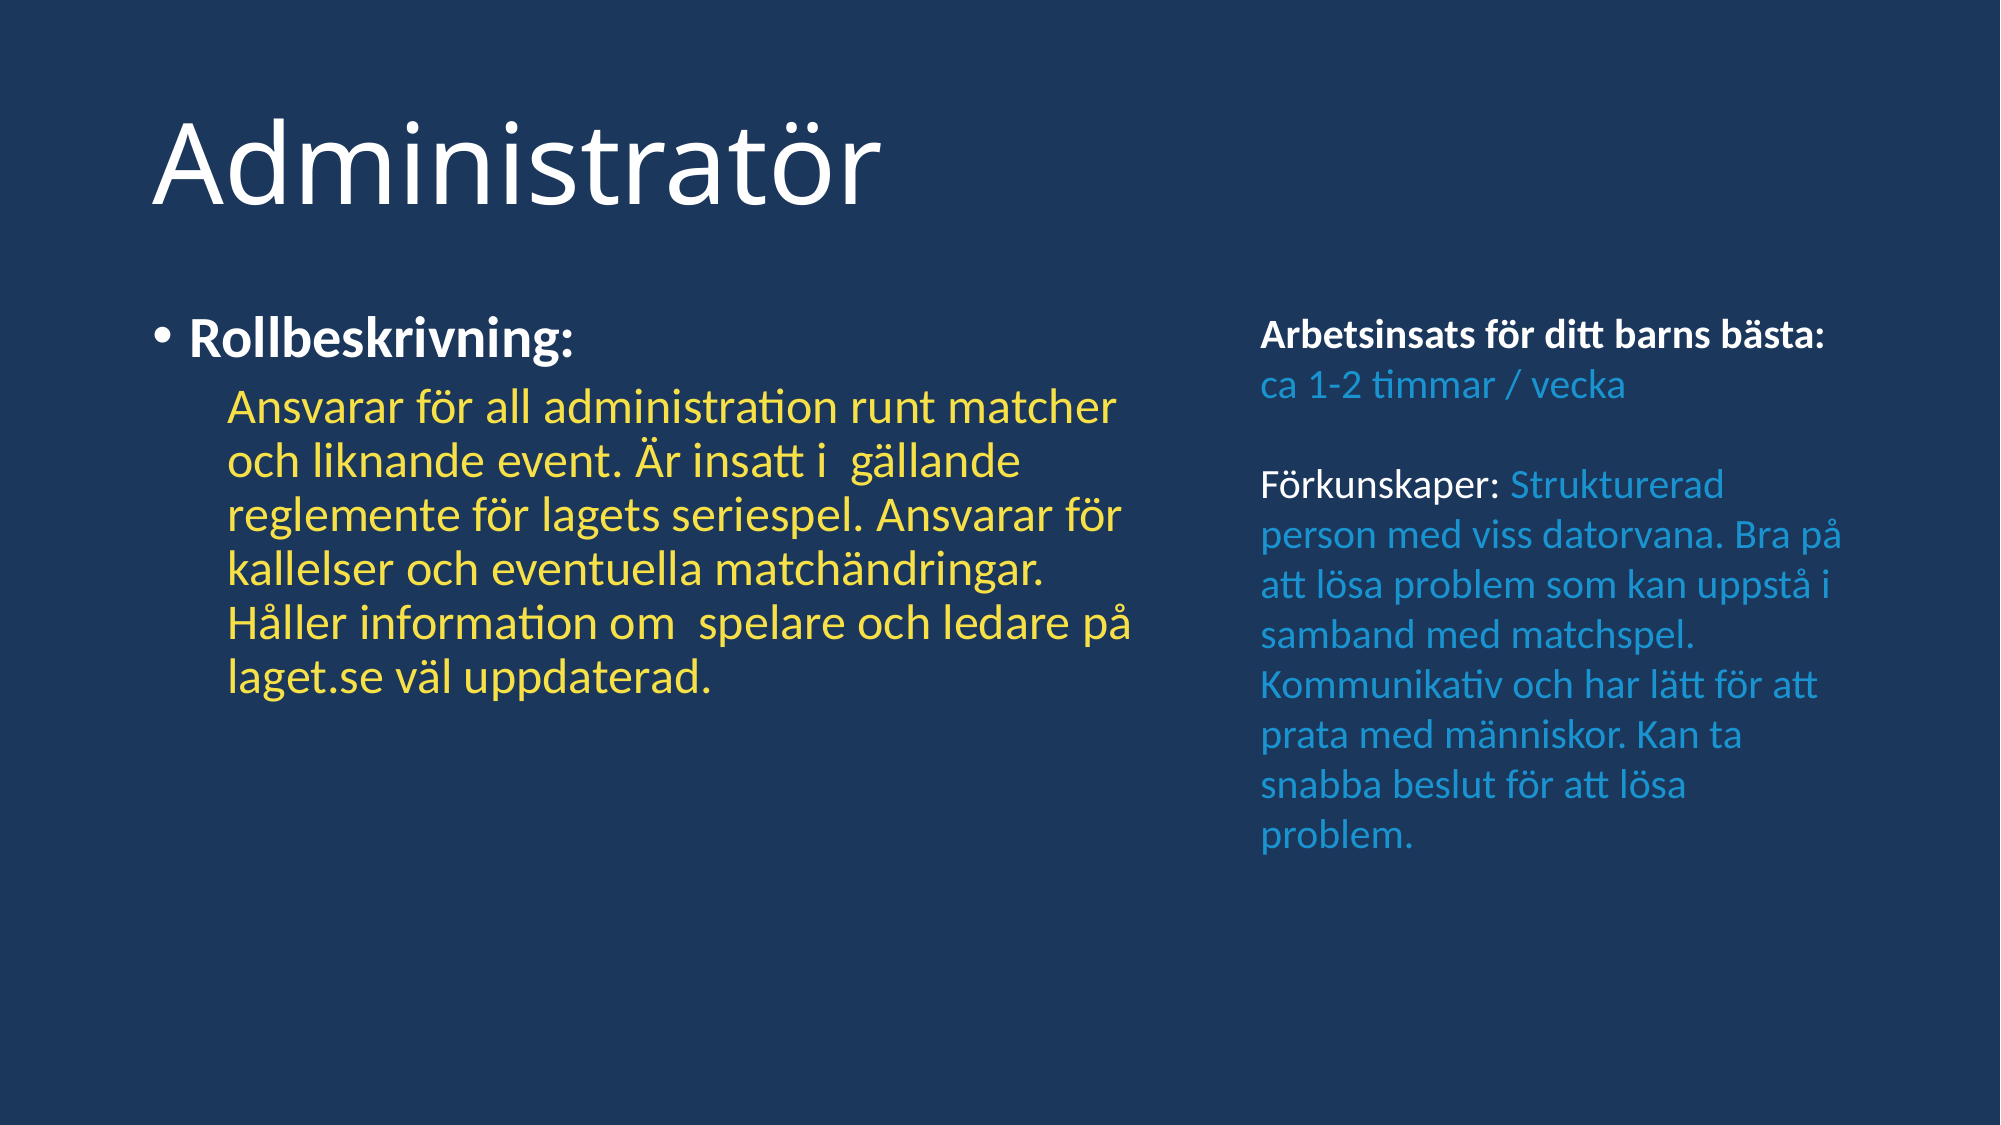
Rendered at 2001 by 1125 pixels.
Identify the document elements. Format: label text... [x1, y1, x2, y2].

list Rollbeskrivning: Ansvarar för all administration runt matcher och liknande event. Är insatt i gällande reglemente för lagets seriespel. Ansvarar för kallelser och eventuella matchändringar. Håller information om spelare och ledare på laget.se väl uppdaterad. [137, 299, 1192, 984]
title Administratör [137, 59, 1863, 278]
text_box Arbetsinsats för ditt barns bästa: ca 1-2 timmar / vecka Förkunskaper: Strukturerad person med viss datorvana. Bra på att lösa problem som kan uppstå i samband med matchspel. Kommunikativ och har lätt för att prata med människor. Kan ta snabba beslut för att lösa problem. [1245, 299, 1863, 865]
